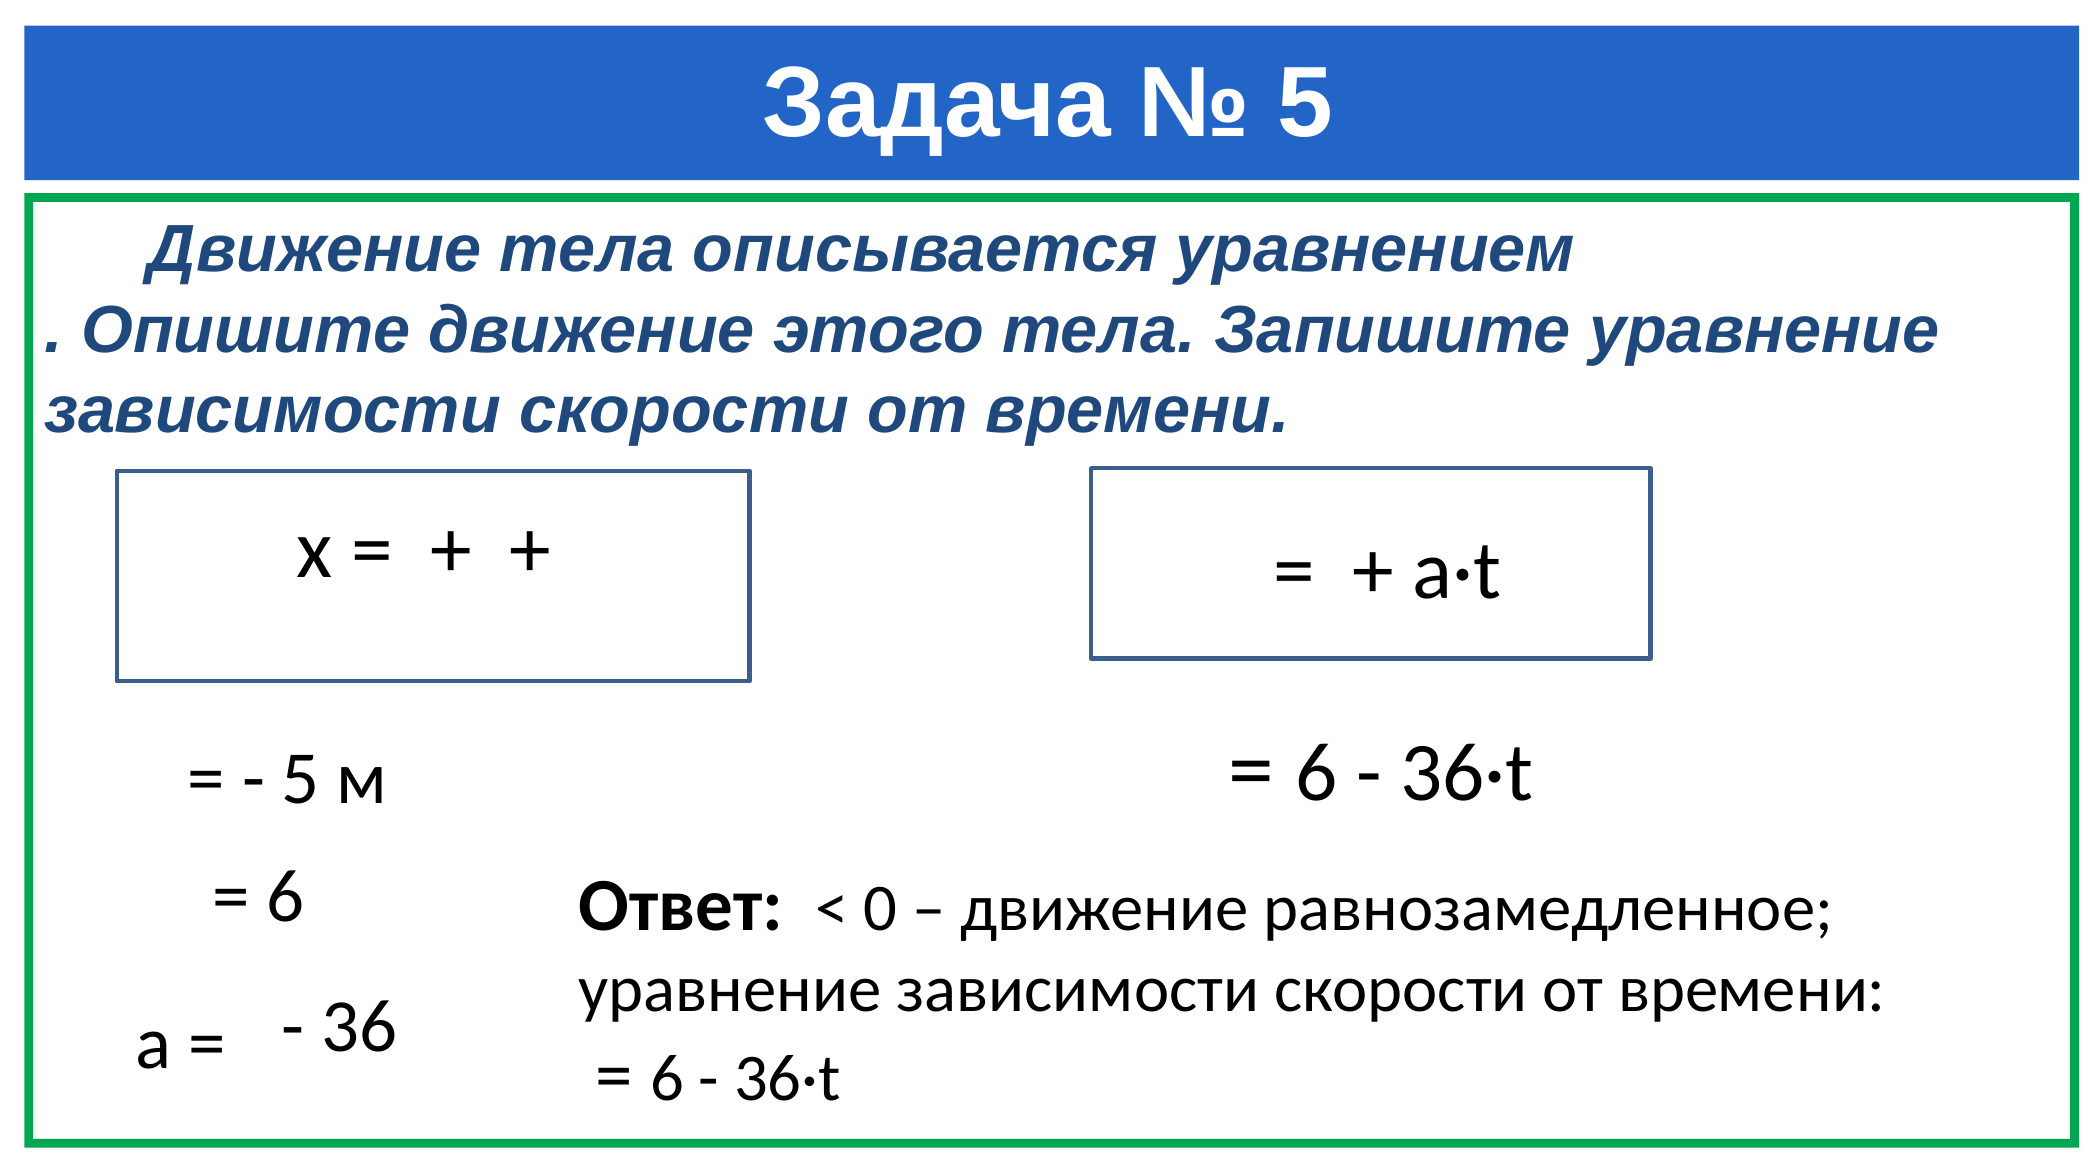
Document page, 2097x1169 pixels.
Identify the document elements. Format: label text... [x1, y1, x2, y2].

text_box а = [120, 986, 258, 1092]
title Задача № 5 [109, 36, 1988, 159]
text_box [115, 469, 752, 683]
text_box [1089, 466, 1653, 661]
